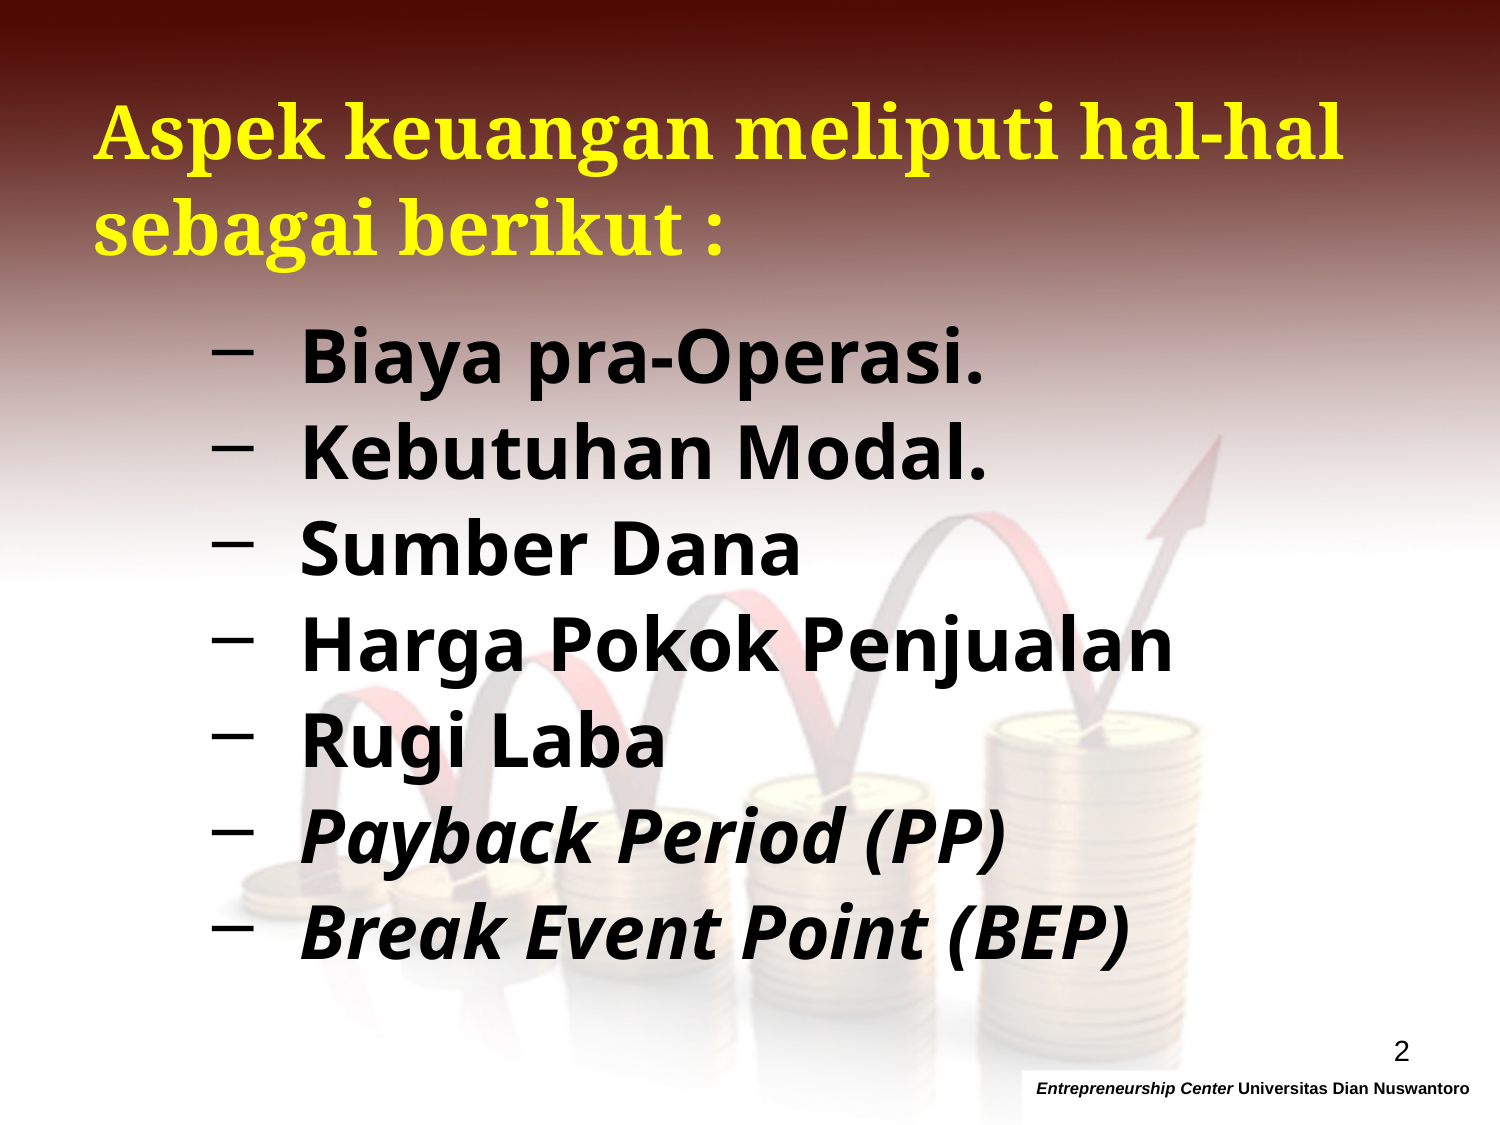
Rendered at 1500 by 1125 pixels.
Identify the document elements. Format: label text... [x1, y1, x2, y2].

text_box Aspek keuangan meliputi hal-hal sebagai berikut : Biaya pra-Operasi. Kebutuhan Modal. Sumber Dana Harga Pokok Penjualan Rugi Laba Payback Period (PP) Break Event Point (BEP) [75, 87, 1430, 1055]
slide_number 2 [1074, 1024, 1426, 1070]
text_box Entrepreneurship Center Universitas Dian Nuswantoro [1021, 1070, 1500, 1125]
picture [0, 0, 1500, 1125]
